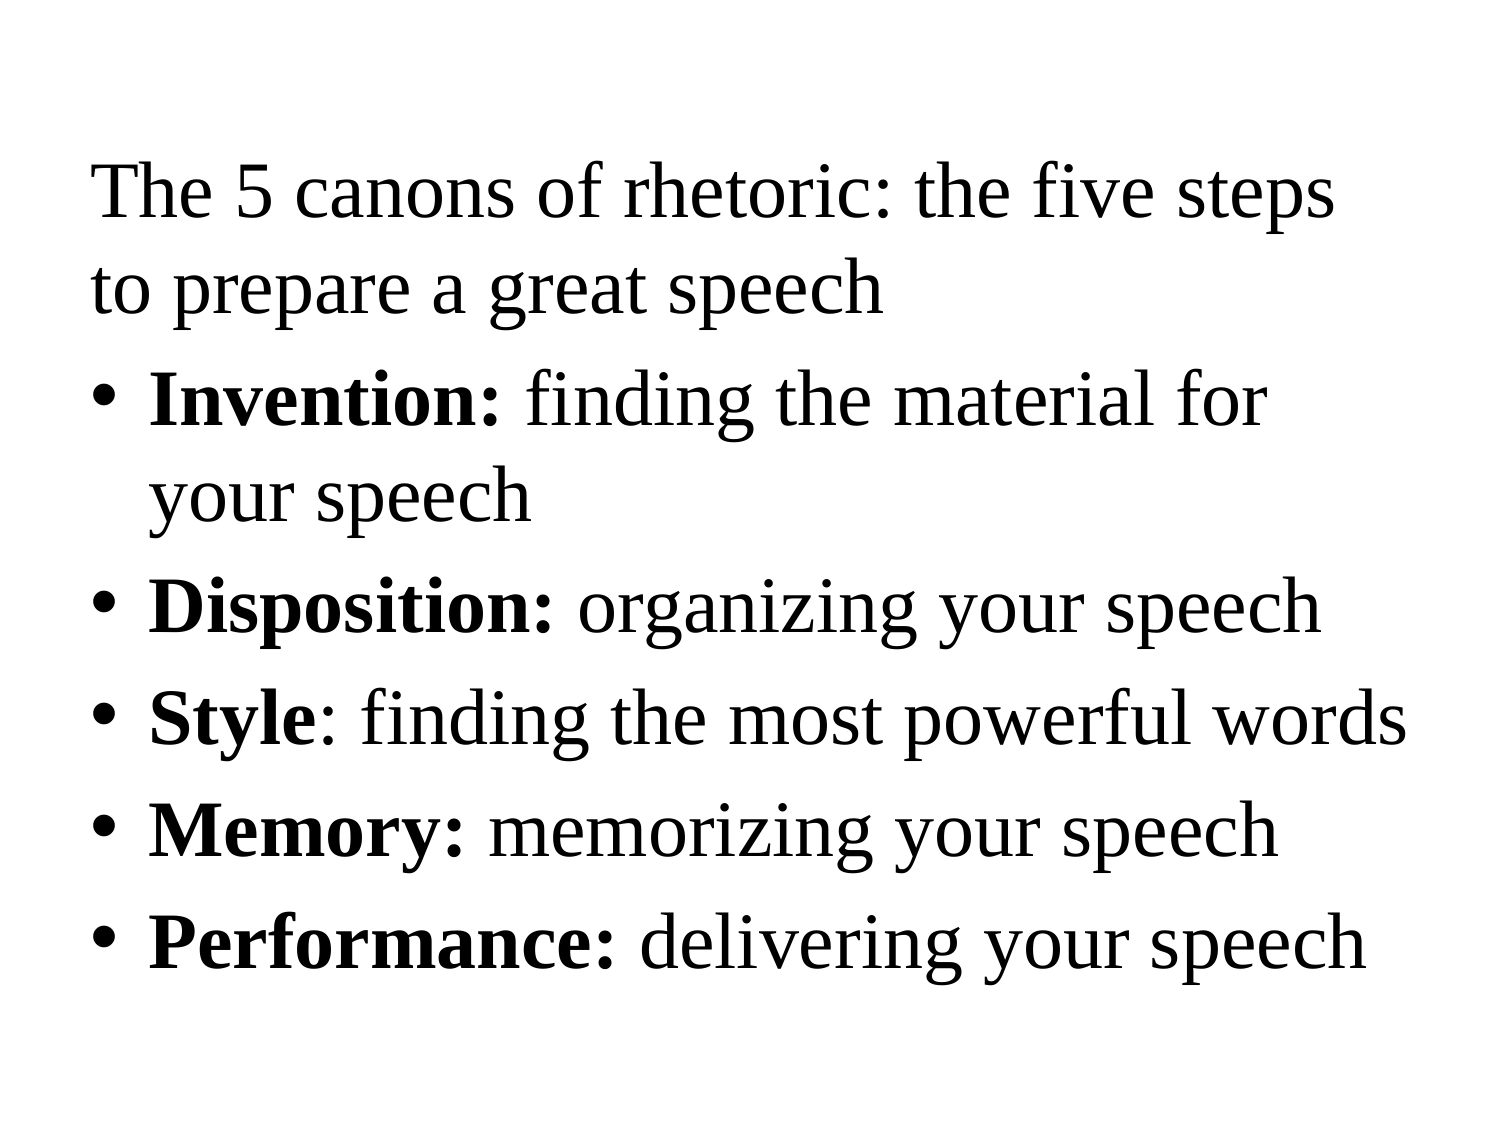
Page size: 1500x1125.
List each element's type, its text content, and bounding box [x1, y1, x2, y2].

list The 5 canons of rhetoric: the five steps to prepare a great speech Invention: finding the material for your speech Disposition: organizing your speech Style: finding the most powerful words Memory: memorizing your speech Performance: delivering your speech [75, 130, 1425, 1005]
